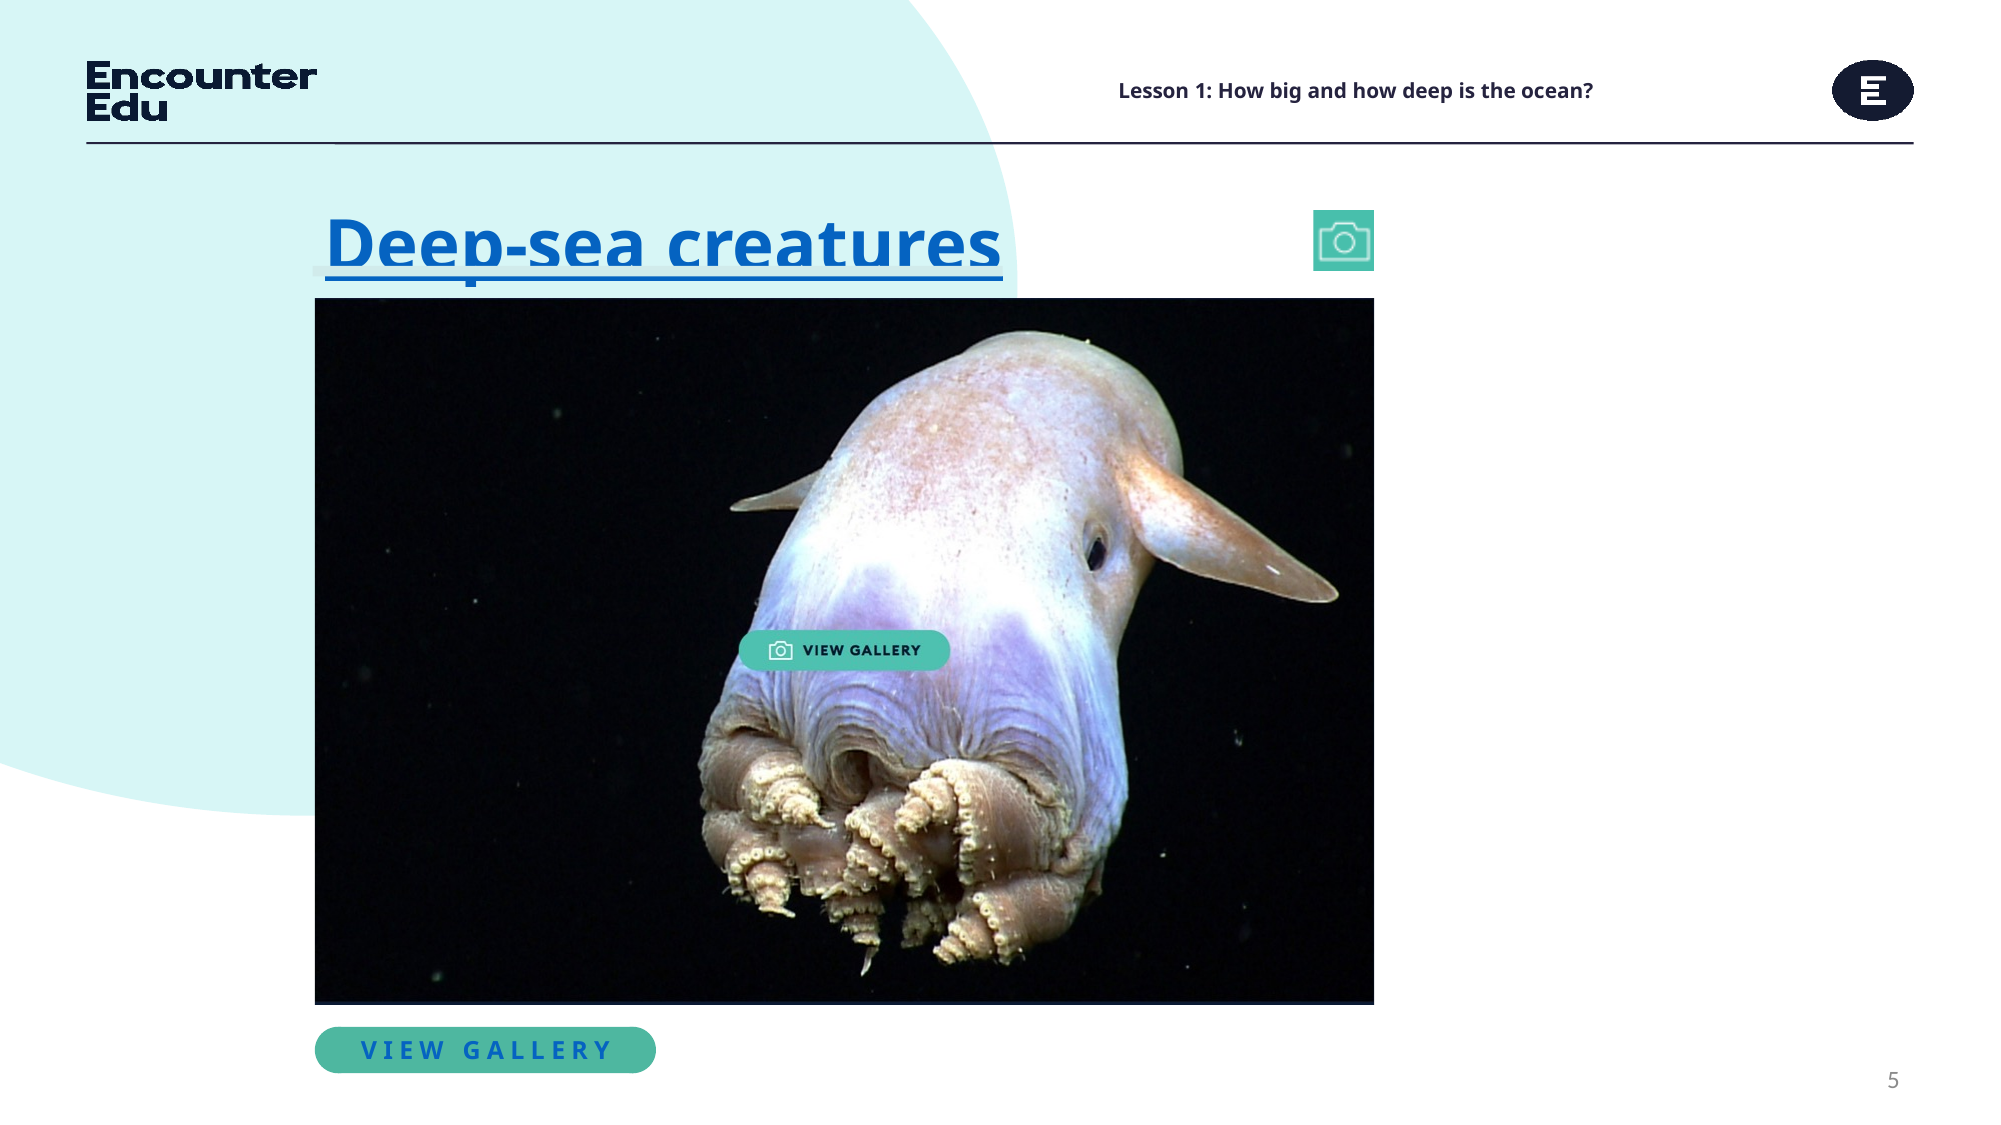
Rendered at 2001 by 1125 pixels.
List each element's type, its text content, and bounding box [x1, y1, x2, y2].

picture [1830, 58, 1915, 122]
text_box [314, 1026, 656, 1074]
picture [81, 59, 323, 122]
picture [1313, 210, 1374, 271]
slide_number 5 [1872, 1063, 1912, 1094]
title Lesson 1: How big and how deep is the ocean? [999, 71, 1609, 112]
list Deep-sea creatures [309, 193, 1179, 300]
text_box [312, 265, 1003, 277]
text_box [314, 298, 1375, 1005]
